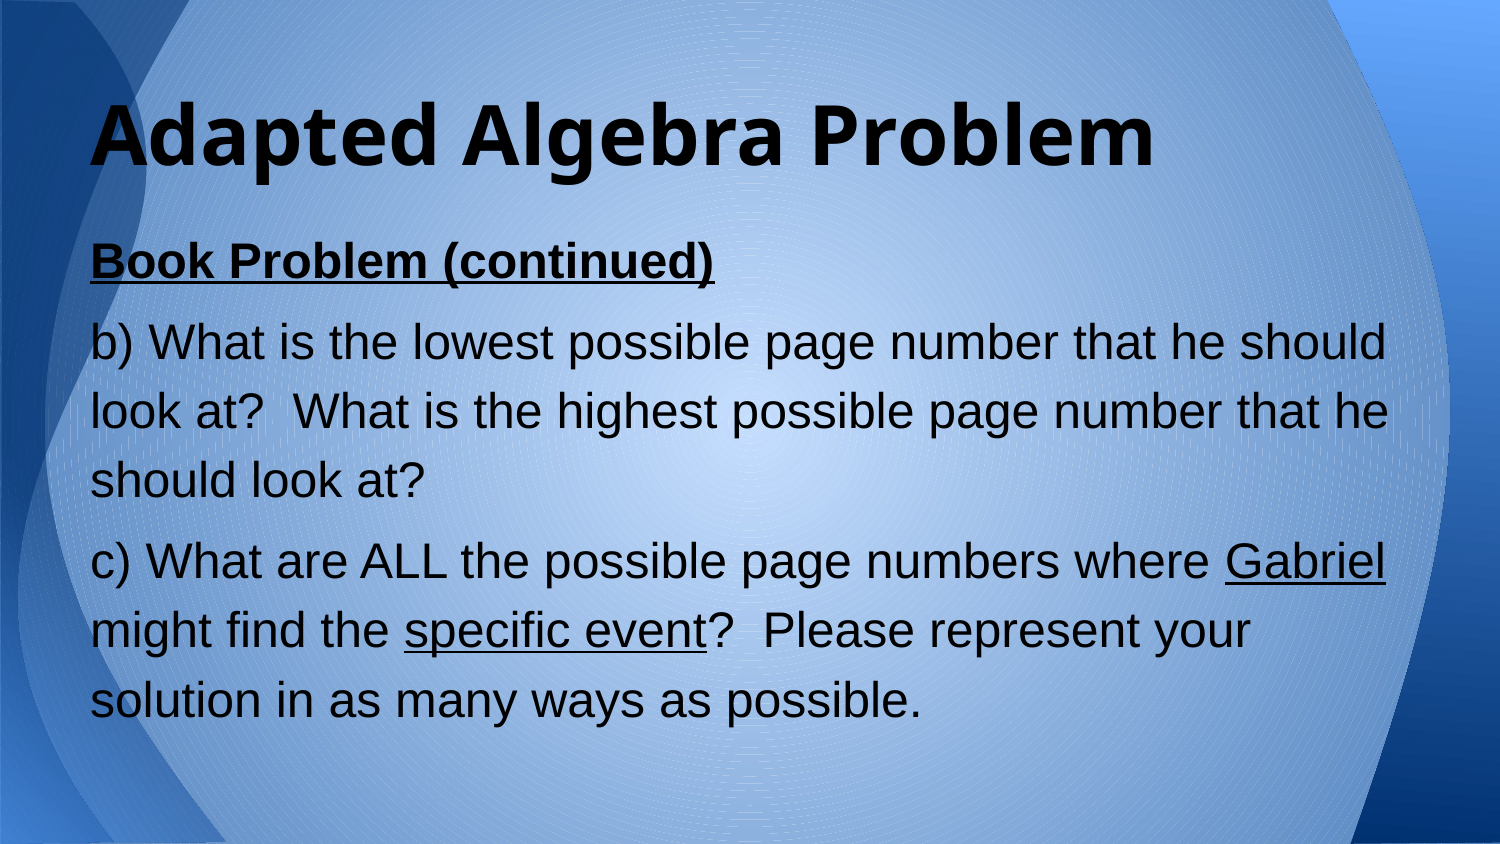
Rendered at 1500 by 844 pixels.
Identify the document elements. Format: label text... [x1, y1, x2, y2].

title Adapted Algebra Problem [75, 33, 1425, 197]
list Book Problem (continued) b) What is the lowest possible page number that he should look at? What is the highest possible page number that he should look at? c) What are ALL the possible page numbers where Gabriel might find the specific event? Please represent your solution in as many ways as possible. [75, 204, 1425, 800]
